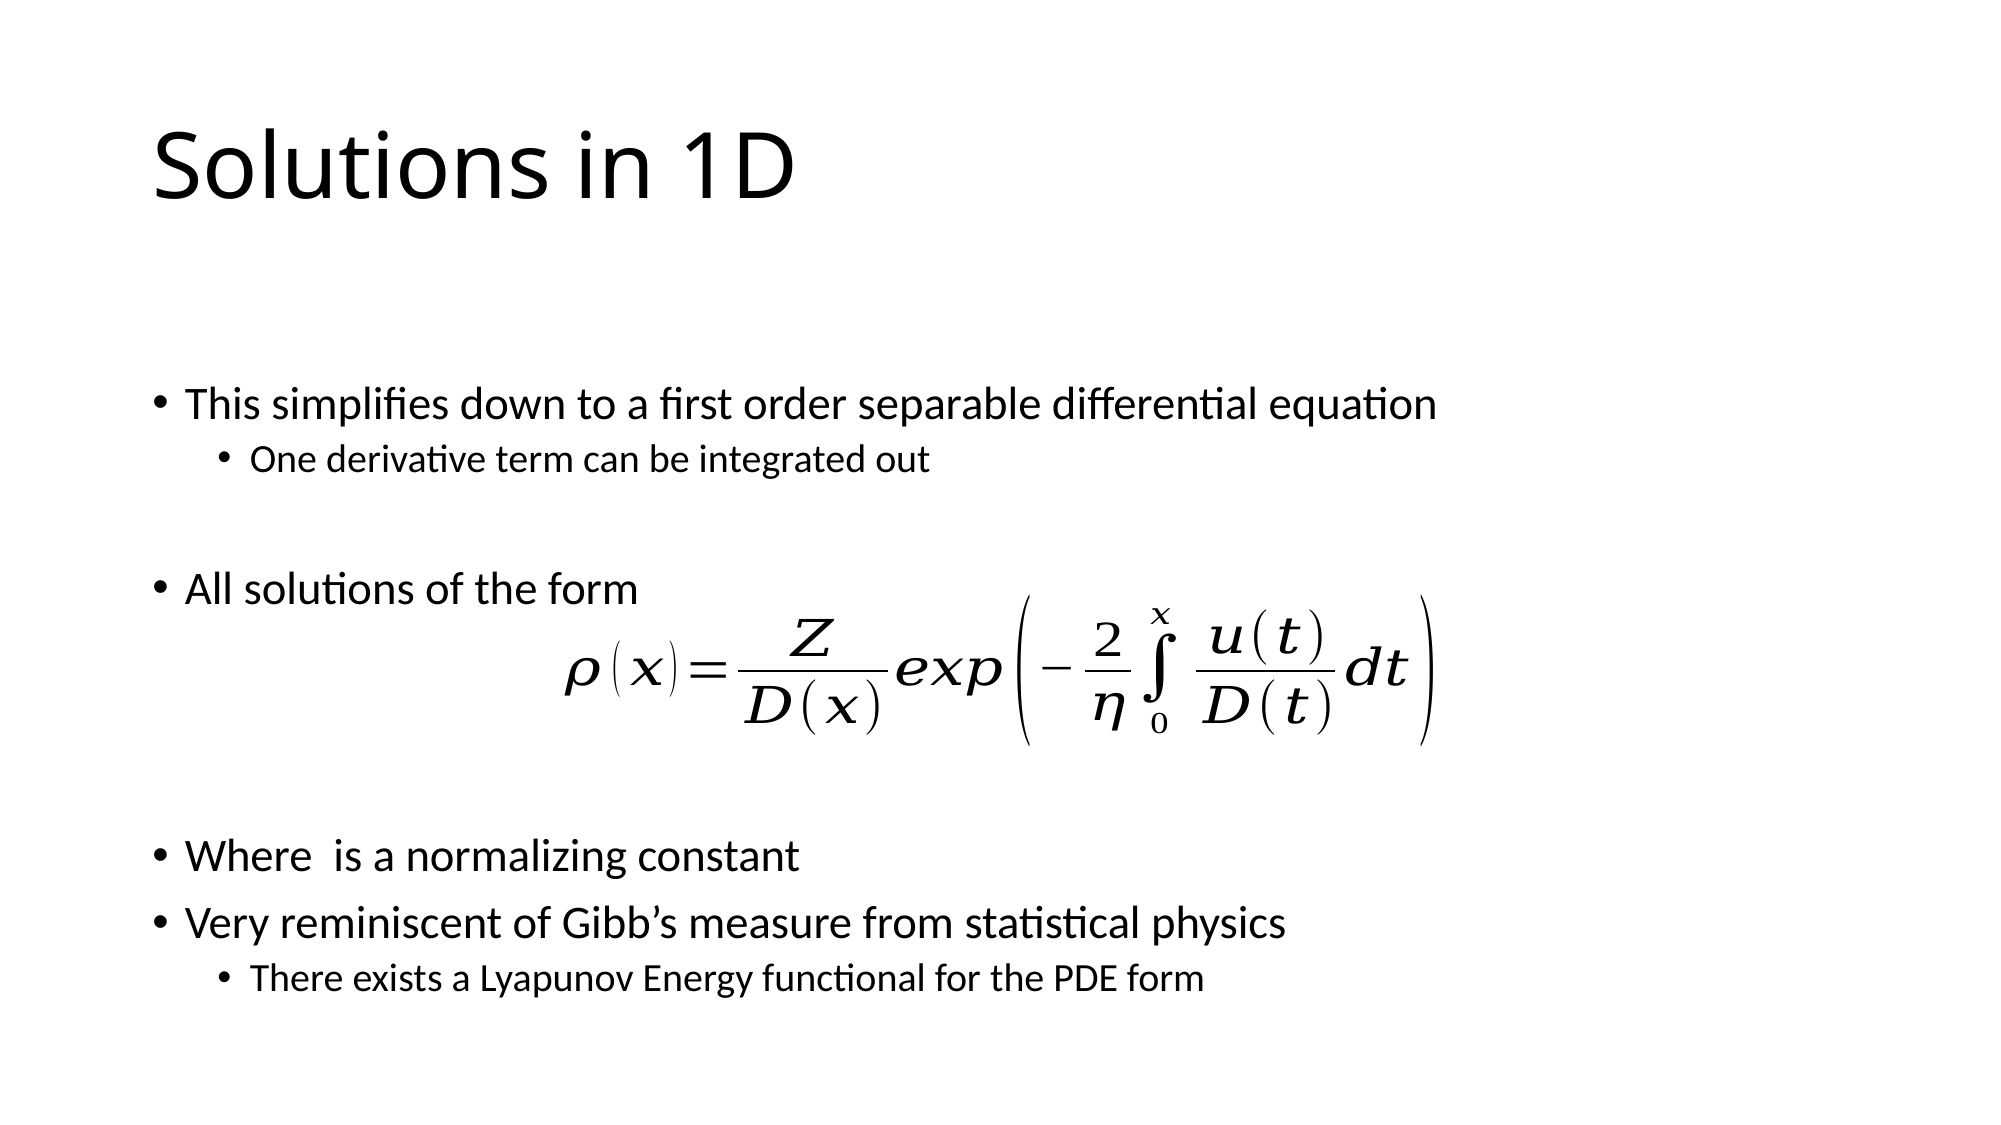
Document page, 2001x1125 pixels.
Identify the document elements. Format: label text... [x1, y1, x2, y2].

title Solutions in 1D [137, 59, 1863, 278]
